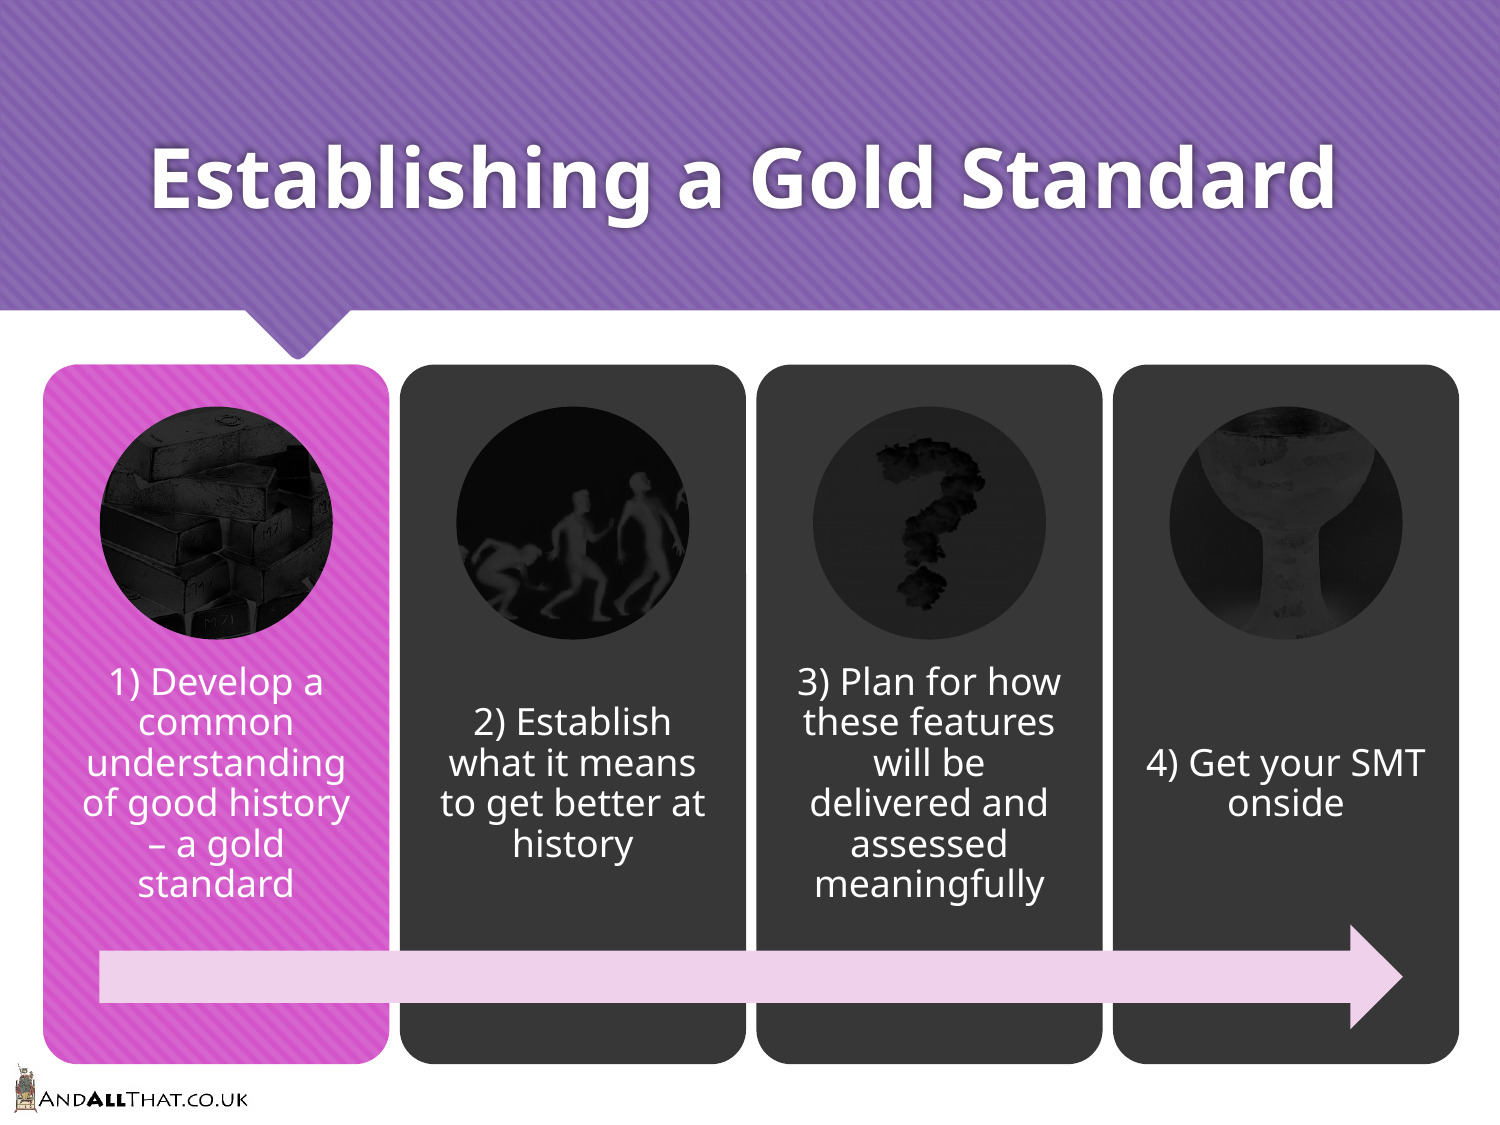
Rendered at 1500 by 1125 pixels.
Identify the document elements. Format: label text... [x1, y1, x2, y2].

picture [2, 1051, 268, 1124]
title Establishing a Gold Standard [132, 73, 1368, 233]
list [42, 364, 1460, 1065]
